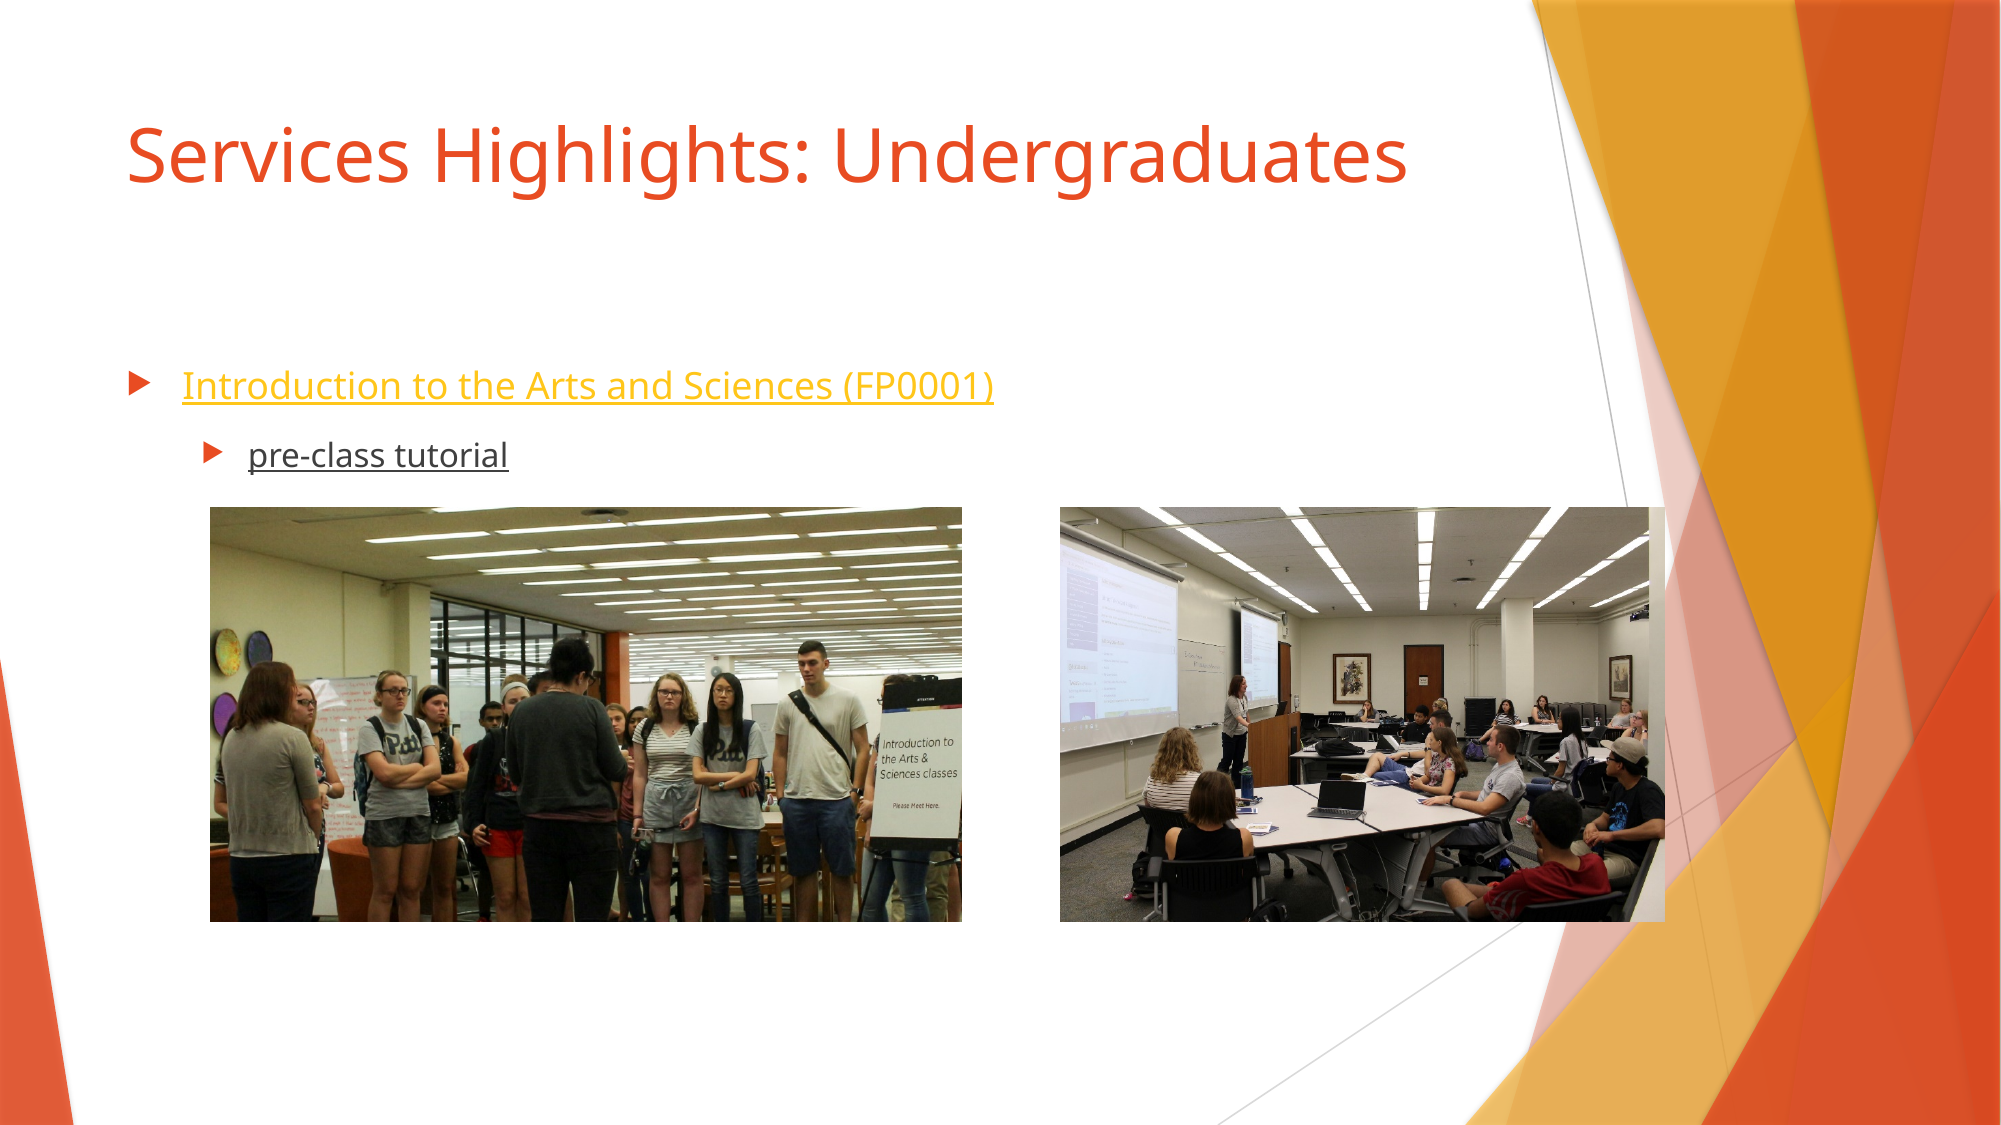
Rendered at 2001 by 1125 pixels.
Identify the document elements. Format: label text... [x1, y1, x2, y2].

title Services Highlights: Undergraduates [111, 99, 1522, 317]
picture [209, 506, 962, 923]
list Introduction to the Arts and Sciences (FP0001) pre-class tutorial [111, 354, 1522, 992]
picture [1059, 506, 1666, 923]
